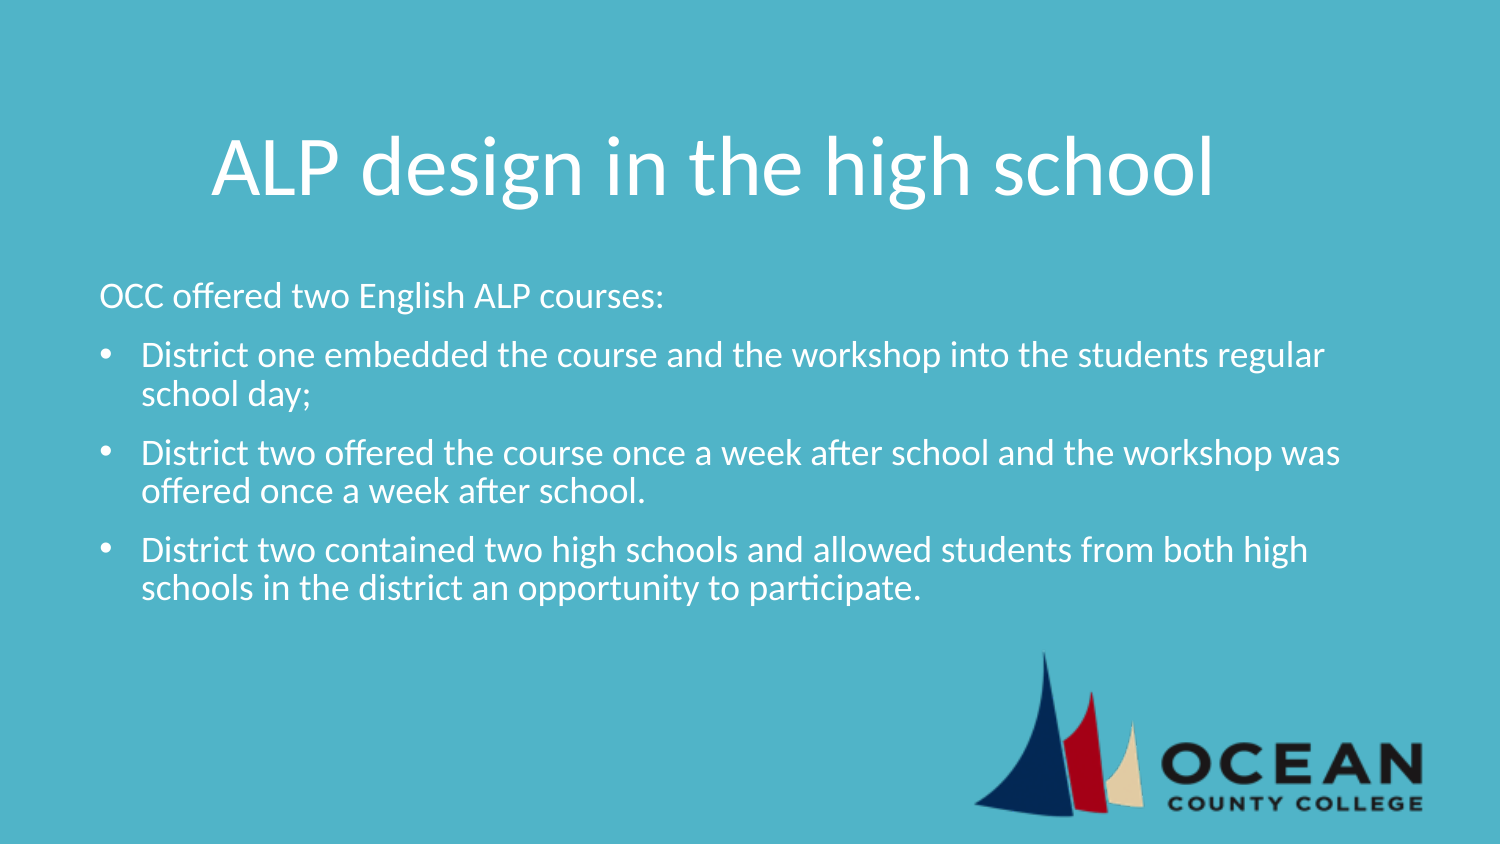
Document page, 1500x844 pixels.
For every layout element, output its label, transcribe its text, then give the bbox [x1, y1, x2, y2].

picture [966, 647, 1435, 832]
title ALP design in the high school [84, 84, 1346, 218]
subtitle OCC offered two English ALP courses: District one embedded the course and the workshop into the students regular school day; District two offered the course once a week after school and the workshop was offered once a week after school. District two contained two high schools and allowed students from both high schools in the district an opportunity to participate. [88, 272, 1412, 736]
